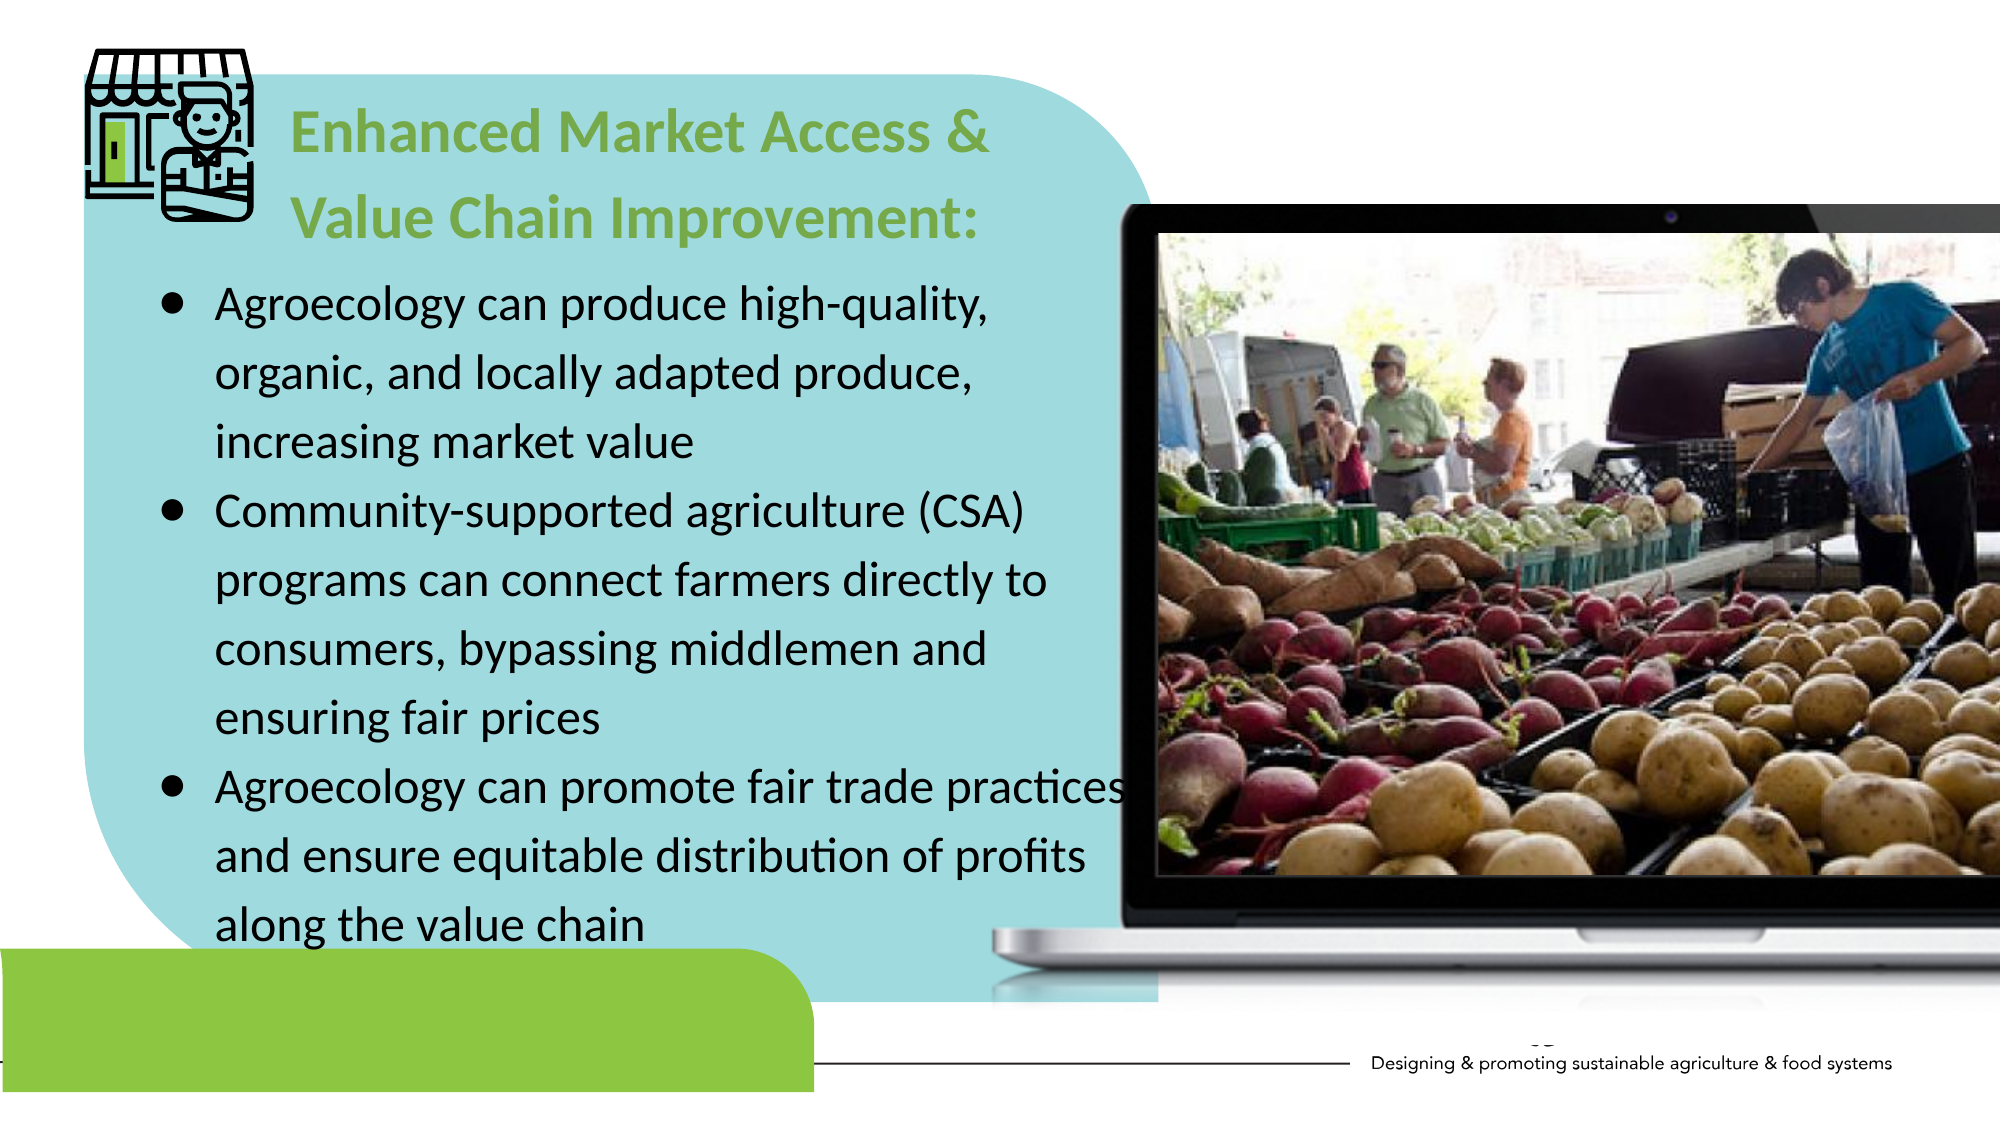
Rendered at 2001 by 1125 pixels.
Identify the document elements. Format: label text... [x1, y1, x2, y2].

picture [900, 204, 2000, 1088]
list Agroecology can produce high-quality, organic, and locally adapted produce, increasing market value Community-supported agriculture (CSA) programs can connect farmers directly to consumers, bypassing middlemen and ensuring fair prices Agroecology can promote fair trade practices and ensure equitable distribution of profits along the value chain [124, 254, 1148, 961]
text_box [84, 48, 254, 223]
text_box Enhanced Market Access & Value Chain Improvement: [276, 71, 1148, 259]
